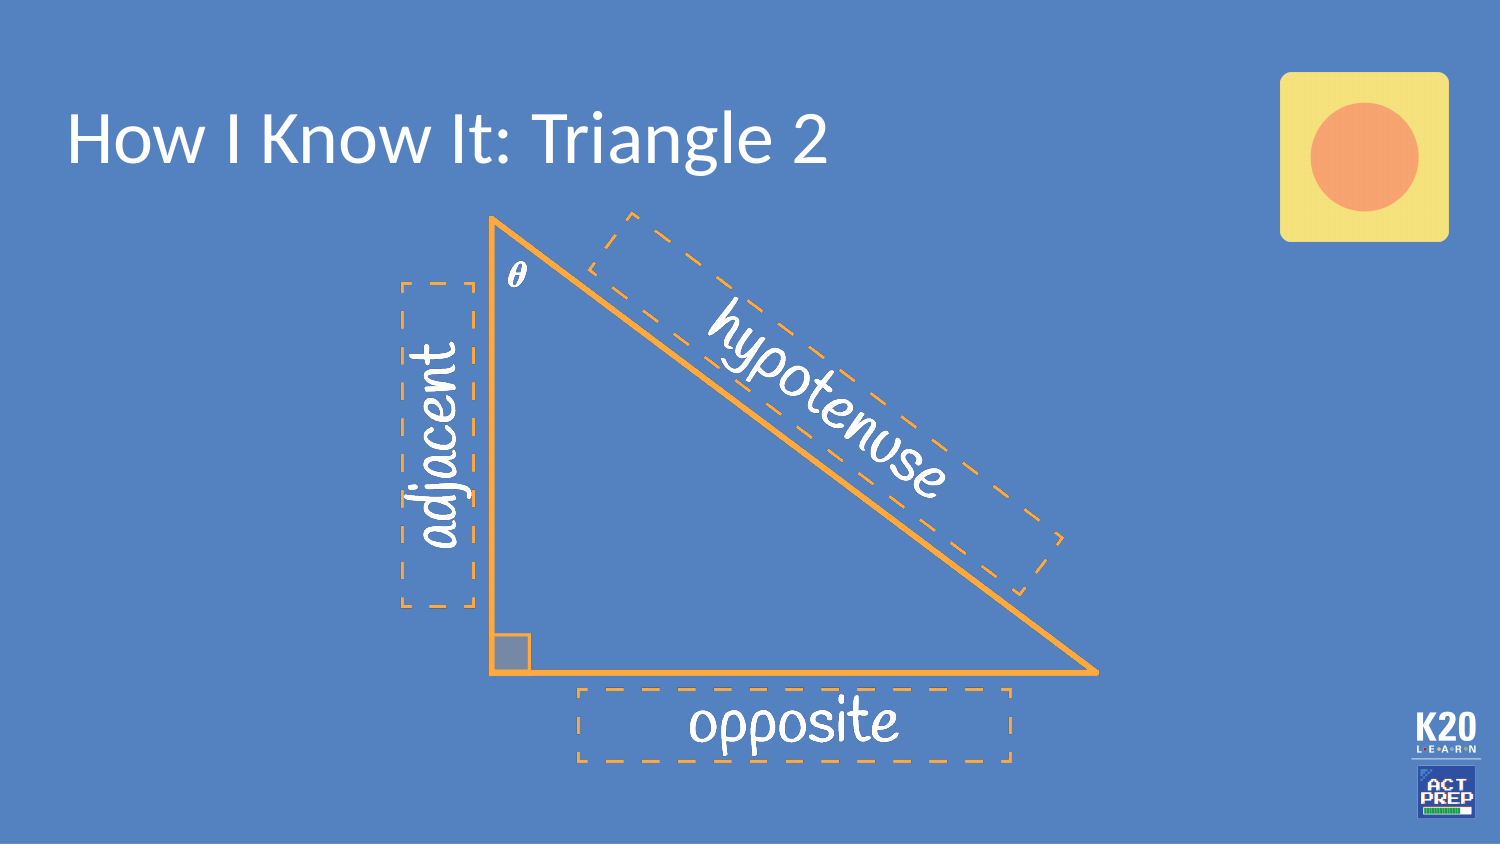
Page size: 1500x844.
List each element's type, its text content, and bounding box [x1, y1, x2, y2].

picture [0, 0, 1500, 844]
title How I Know It: Triangle 2 [51, 72, 1279, 167]
